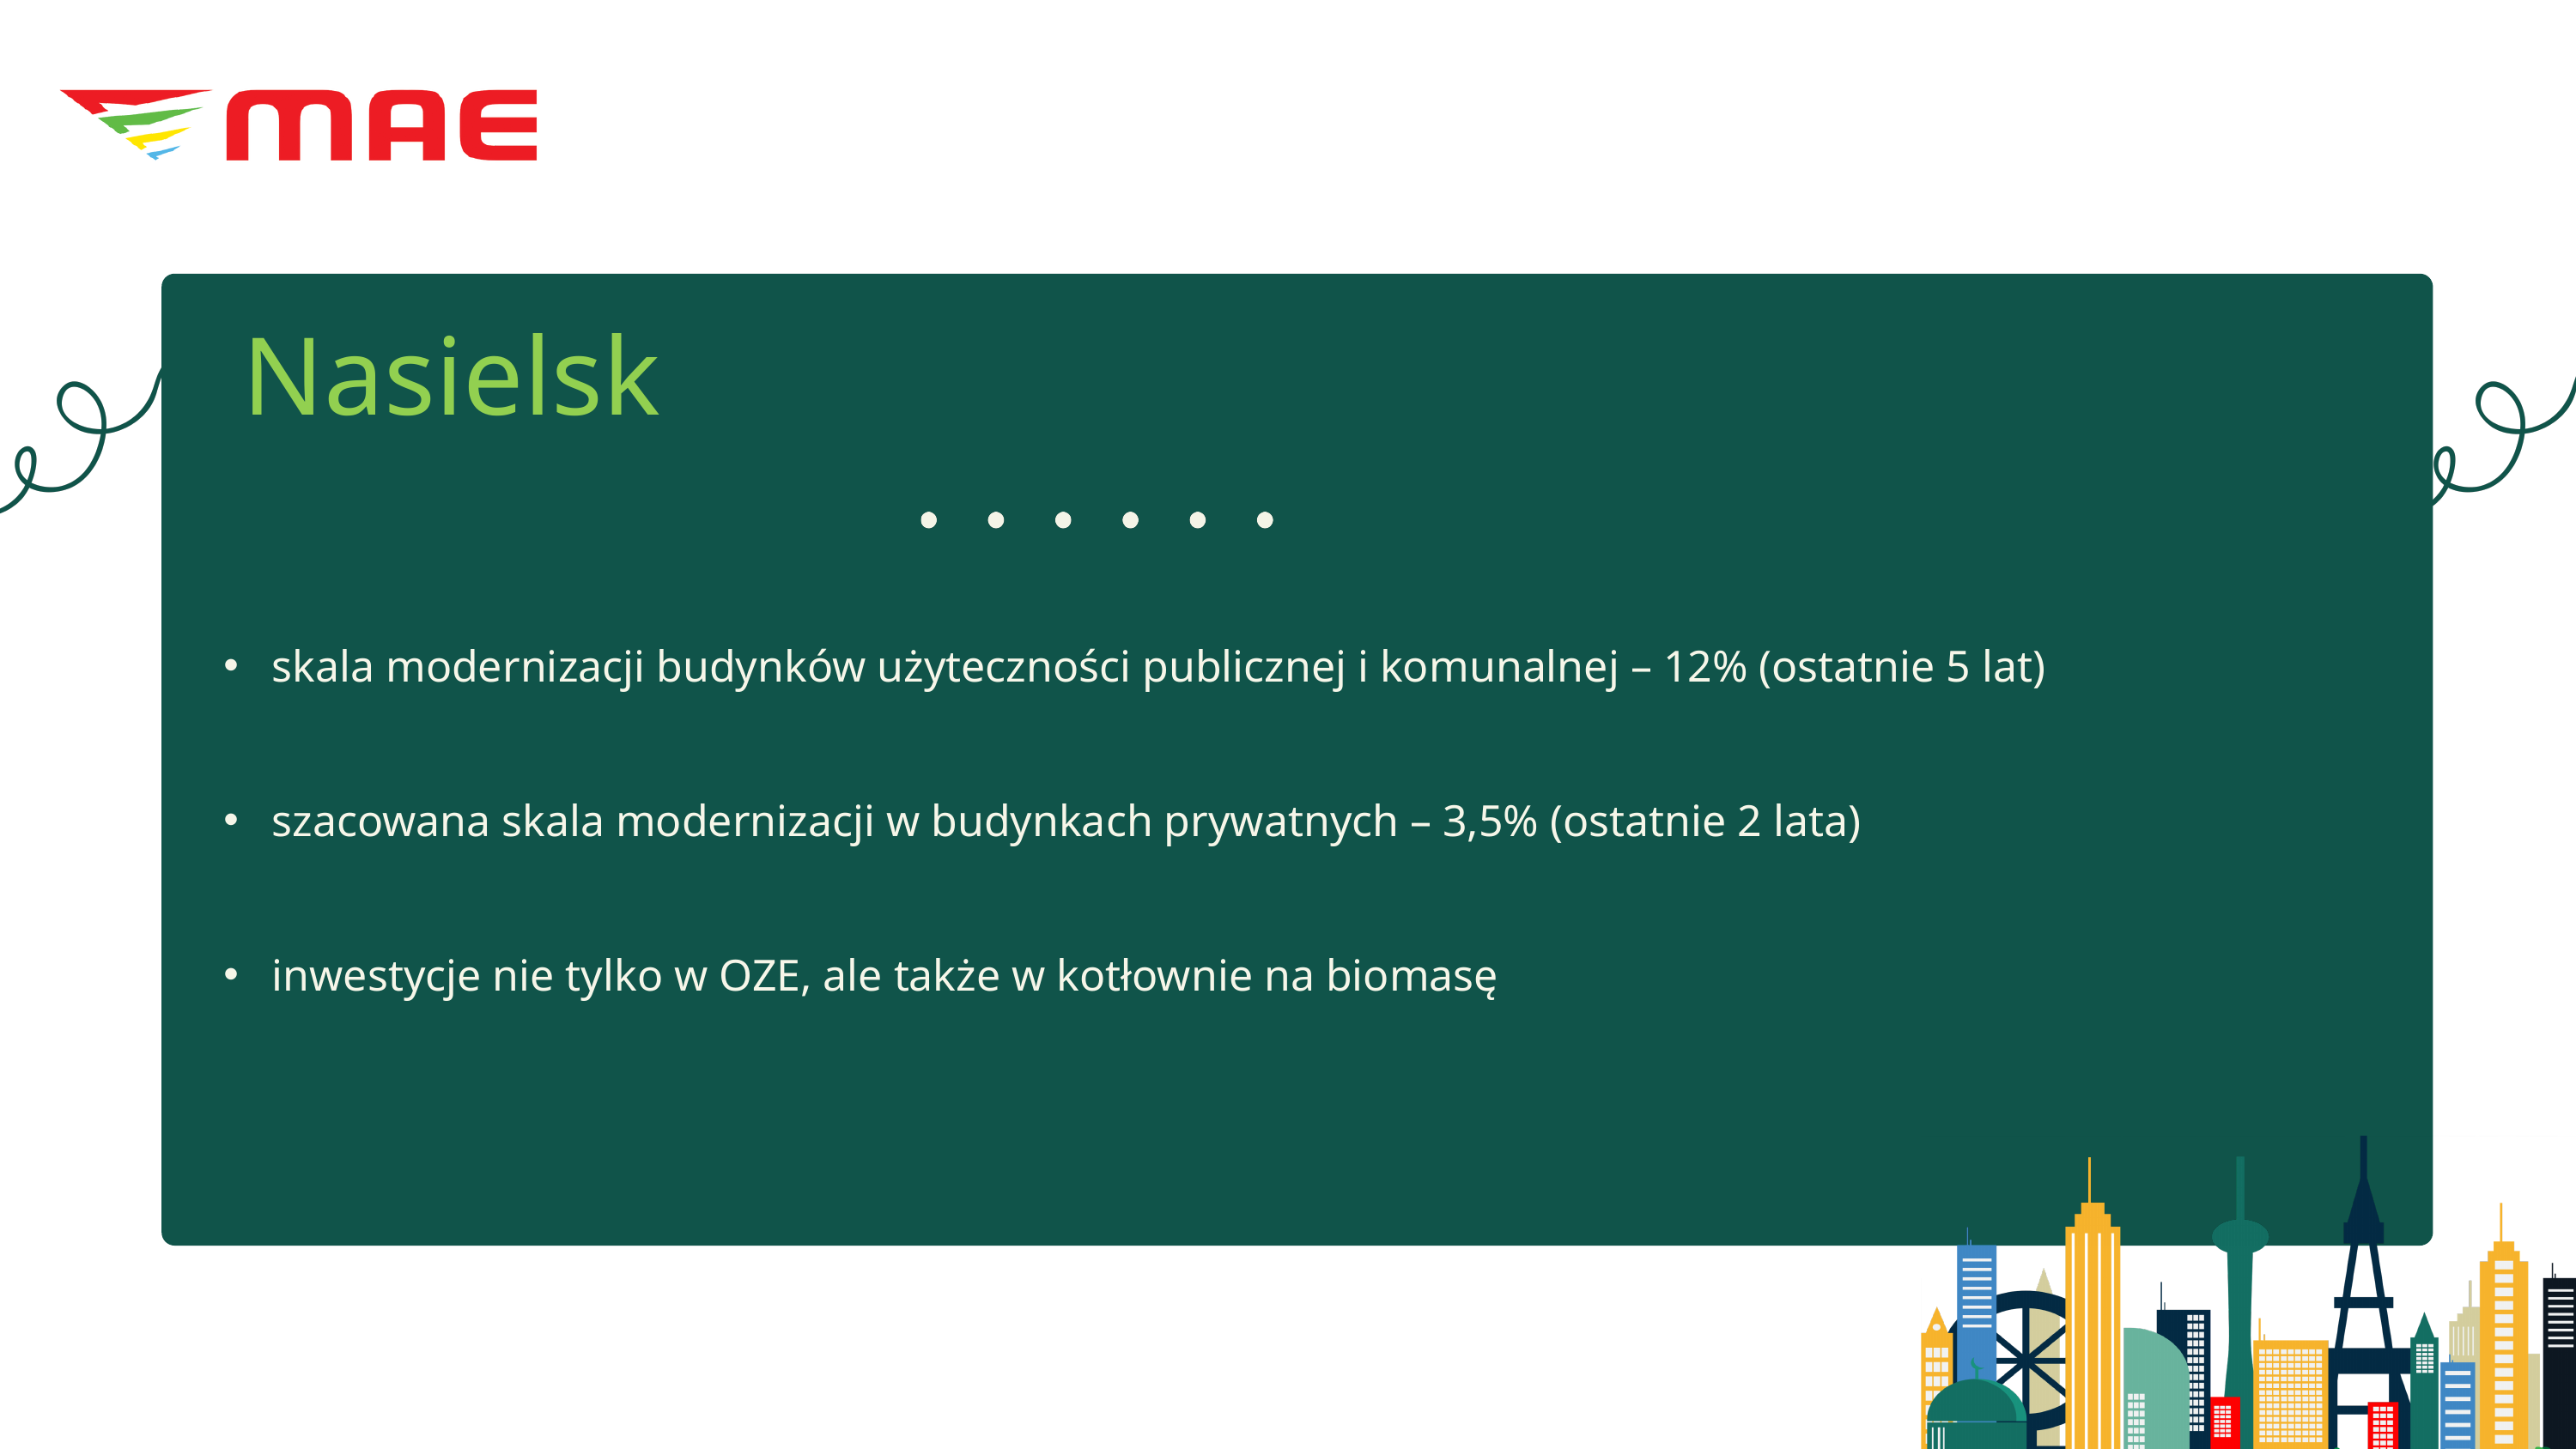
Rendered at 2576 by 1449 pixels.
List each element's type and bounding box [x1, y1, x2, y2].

text_box [2439, 345, 2576, 523]
text_box [161, 242, 2433, 1246]
text_box [1921, 1136, 2576, 1449]
text_box [32, 62, 563, 188]
text_box [0, 345, 155, 523]
